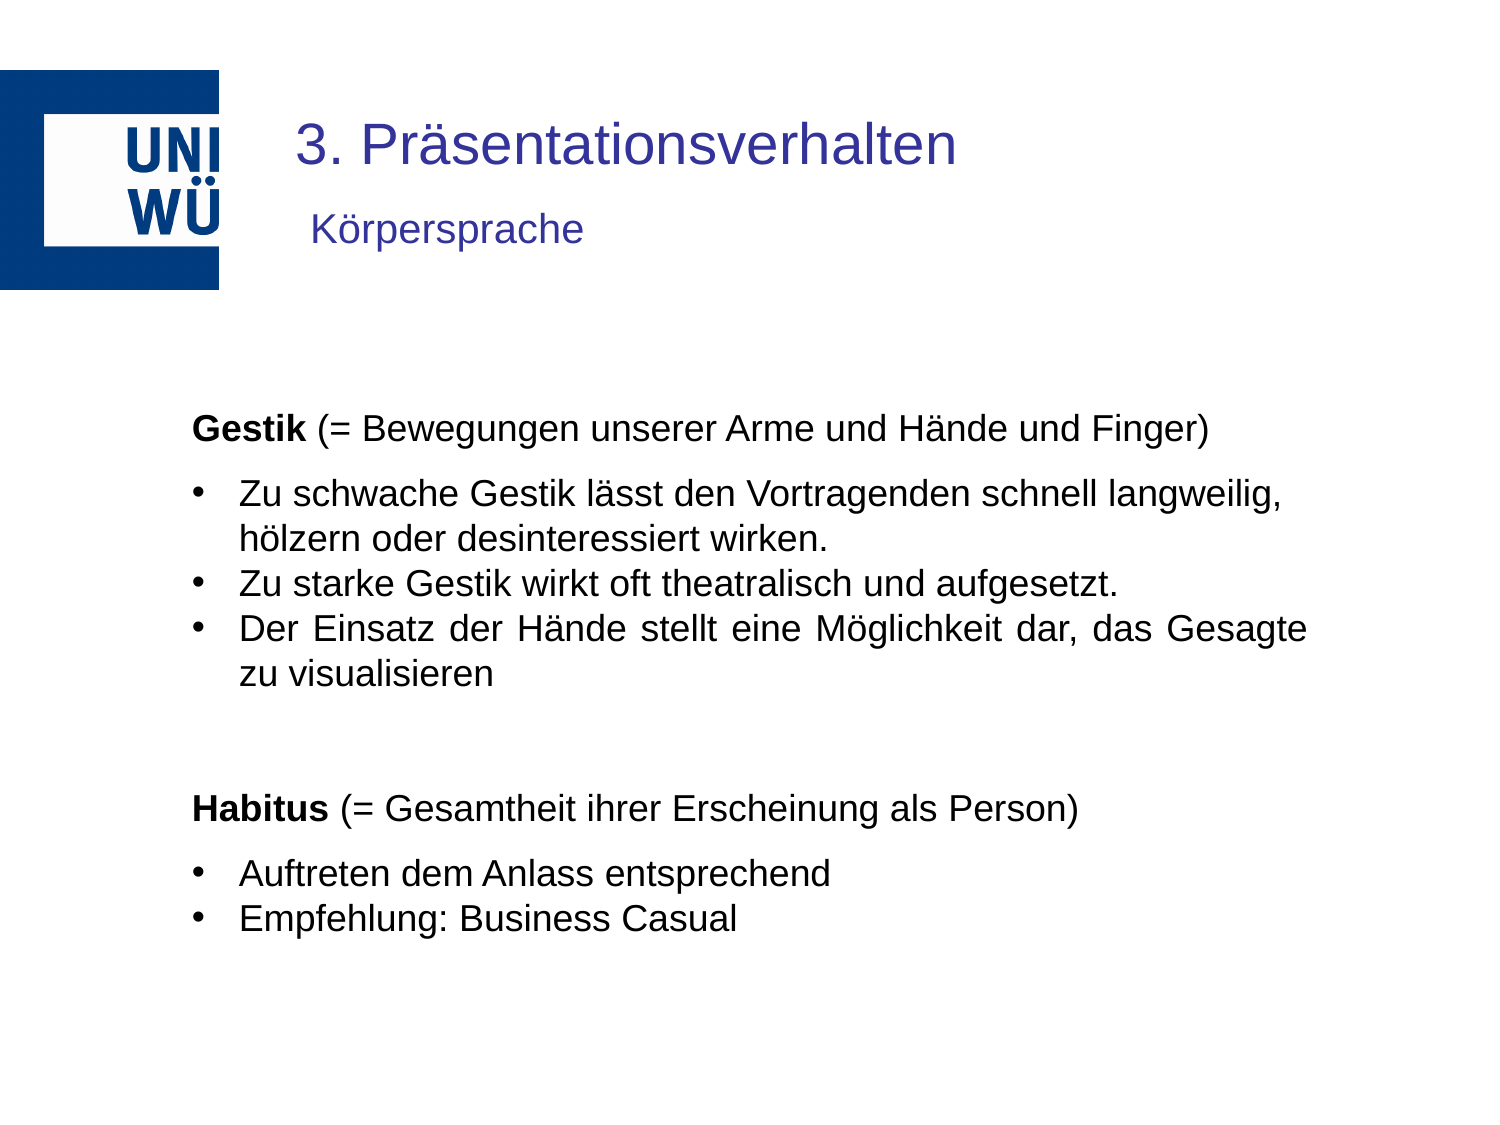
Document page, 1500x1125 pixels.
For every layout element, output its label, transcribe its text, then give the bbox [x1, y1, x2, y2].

text_box 3. Präsentationsverhalten [280, 98, 974, 184]
picture [0, 70, 219, 290]
text_box Körpersprache [295, 194, 600, 259]
text_box Gestik (= Bewegungen unserer Arme und Hände und Finger) Zu schwache Gestik lässt den Vortragenden schnell langweilig, hölzern oder desinteressiert wirken. Zu starke Gestik wirkt oft theatralisch und aufgesetzt. Der Einsatz der Hände stellt eine Möglichkeit dar, das Gesagte zu visualisieren Habitus (= Gesamtheit ihrer Erscheinung als Person) Auftreten dem Anlass entsprechend Empfehlung: Business Casual [177, 397, 1323, 1037]
